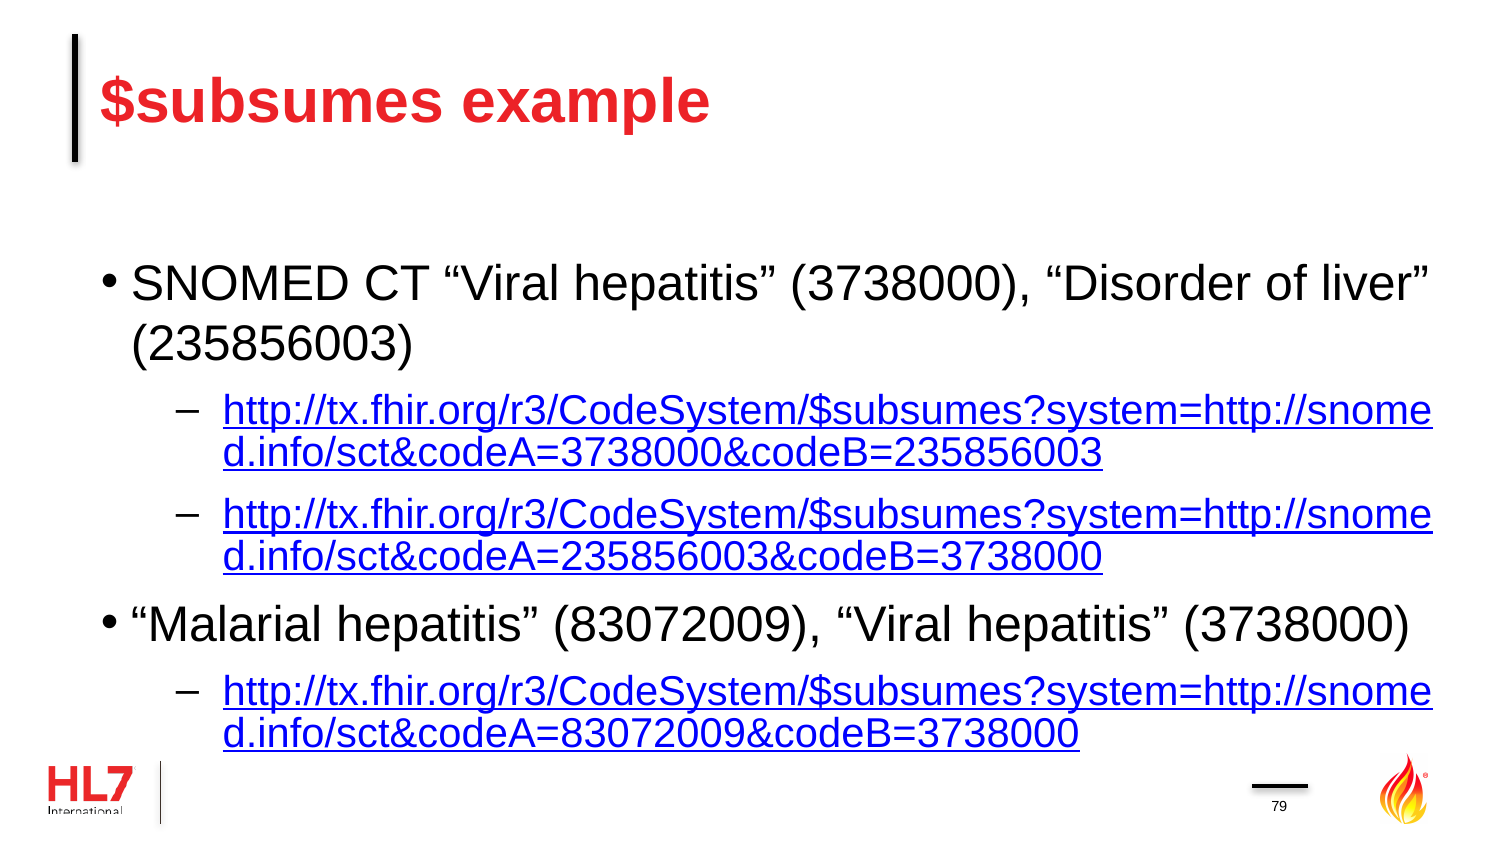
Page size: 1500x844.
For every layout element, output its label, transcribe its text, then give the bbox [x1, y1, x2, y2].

title $subsumes example [100, 33, 1451, 163]
slide_number 79 [1257, 788, 1302, 815]
list SNOMED CT “Viral hepatitis” (3738000), “Disorder of liver” (235856003) http://tx.fhir.org/r3/CodeSystem/$subsumes?system=http://snomed.info/sct&codeA=3738000&codeB=235856003 http://tx.fhir.org/r3/CodeSystem/$subsumes?system=http://snomed.info/sct&codeA=235856003&codeB=3738000 “Malarial hepatitis” (83072009), “Viral hepatitis” (3738000) http://tx.fhir.org/r3/CodeSystem/$subsumes?system=http://snomed.info/sct&codeA=83072009&codeB=3738000 [100, 250, 1451, 731]
picture [1380, 753, 1428, 824]
